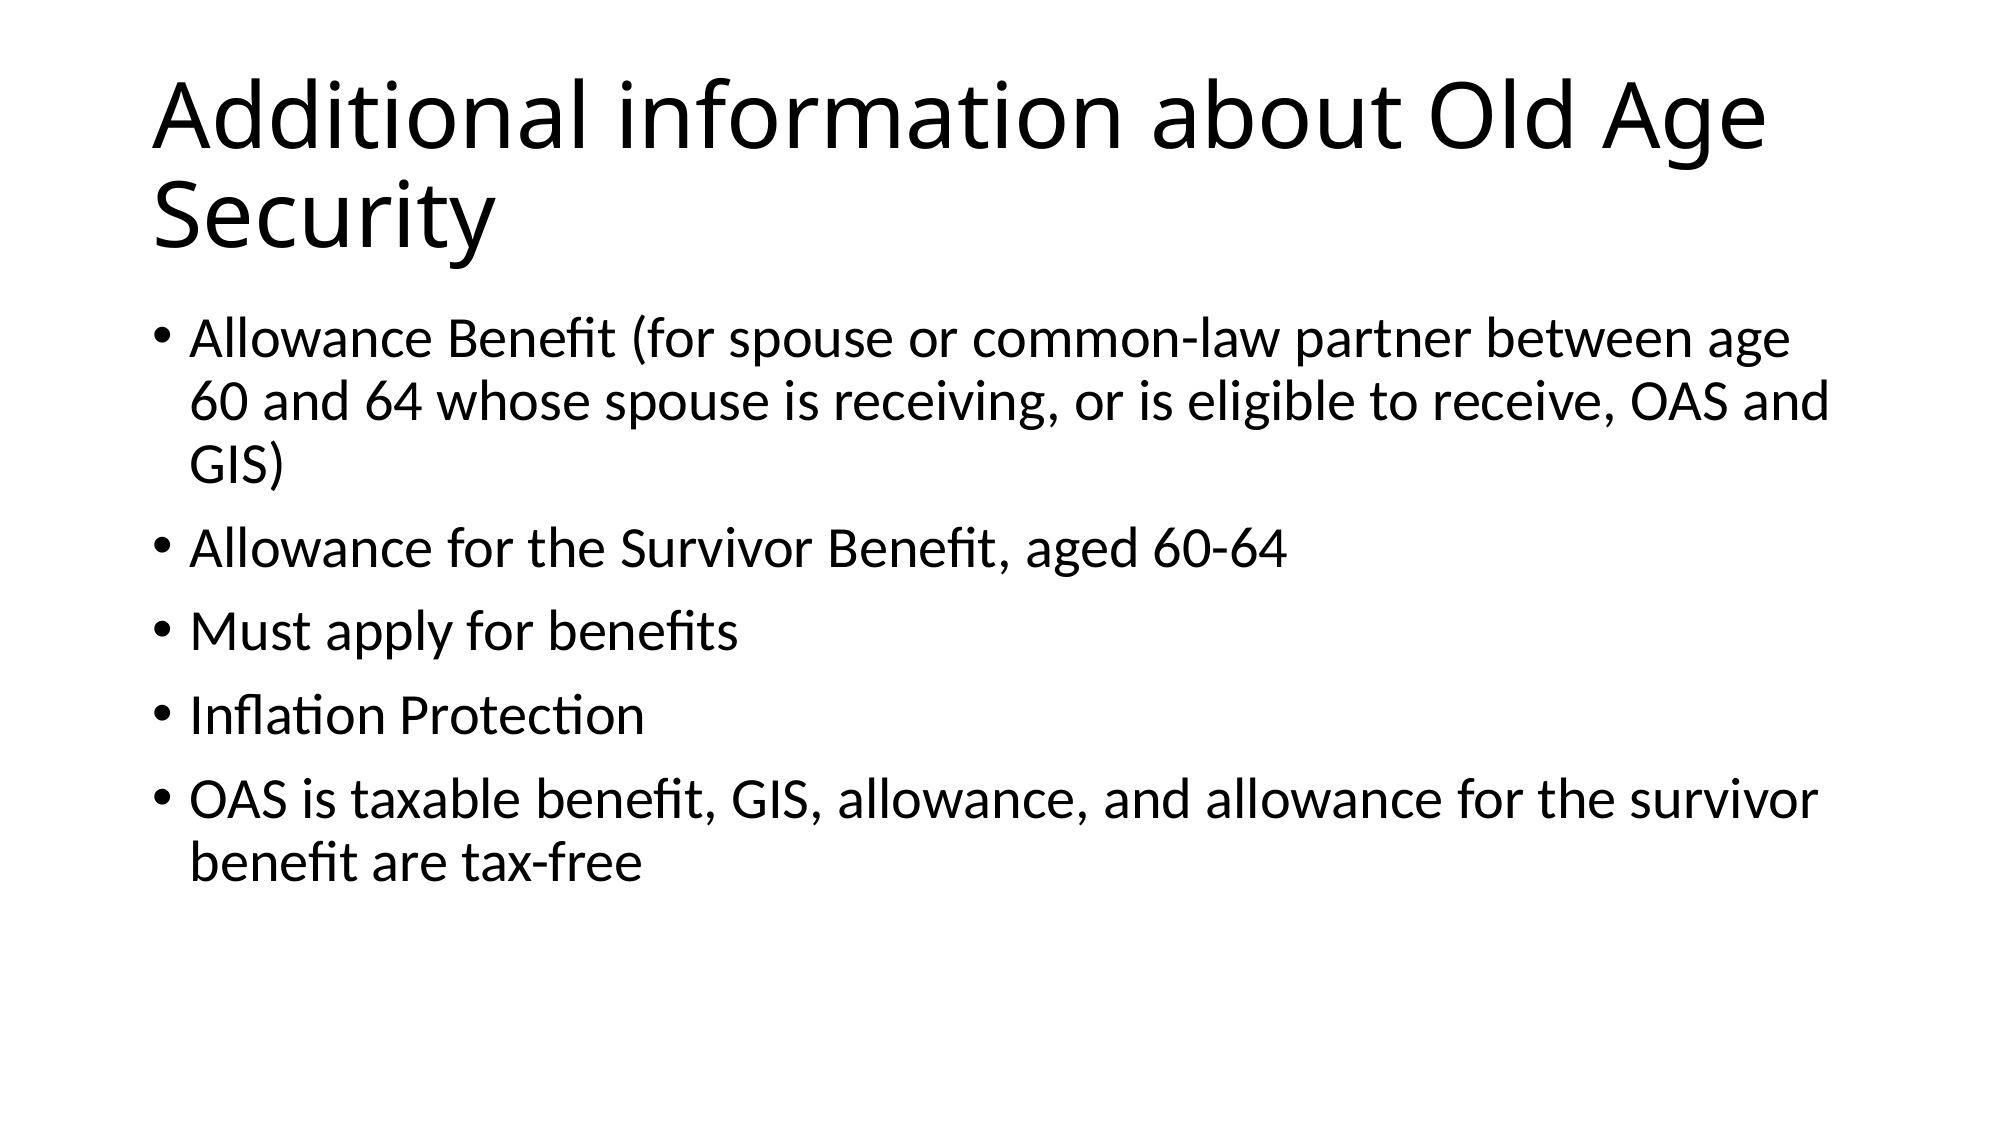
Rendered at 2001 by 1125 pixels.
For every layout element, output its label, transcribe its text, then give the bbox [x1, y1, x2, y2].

title Additional information about Old Age Security [137, 59, 1863, 278]
list Allowance Benefit (for spouse or common-law partner between age 60 and 64 whose spouse is receiving, or is eligible to receive, OAS and GIS) Allowance for the Survivor Benefit, aged 60-64 Must apply for benefits Inflation Protection OAS is taxable benefit, GIS, allowance, and allowance for the survivor benefit are tax-free [137, 299, 1863, 1014]
